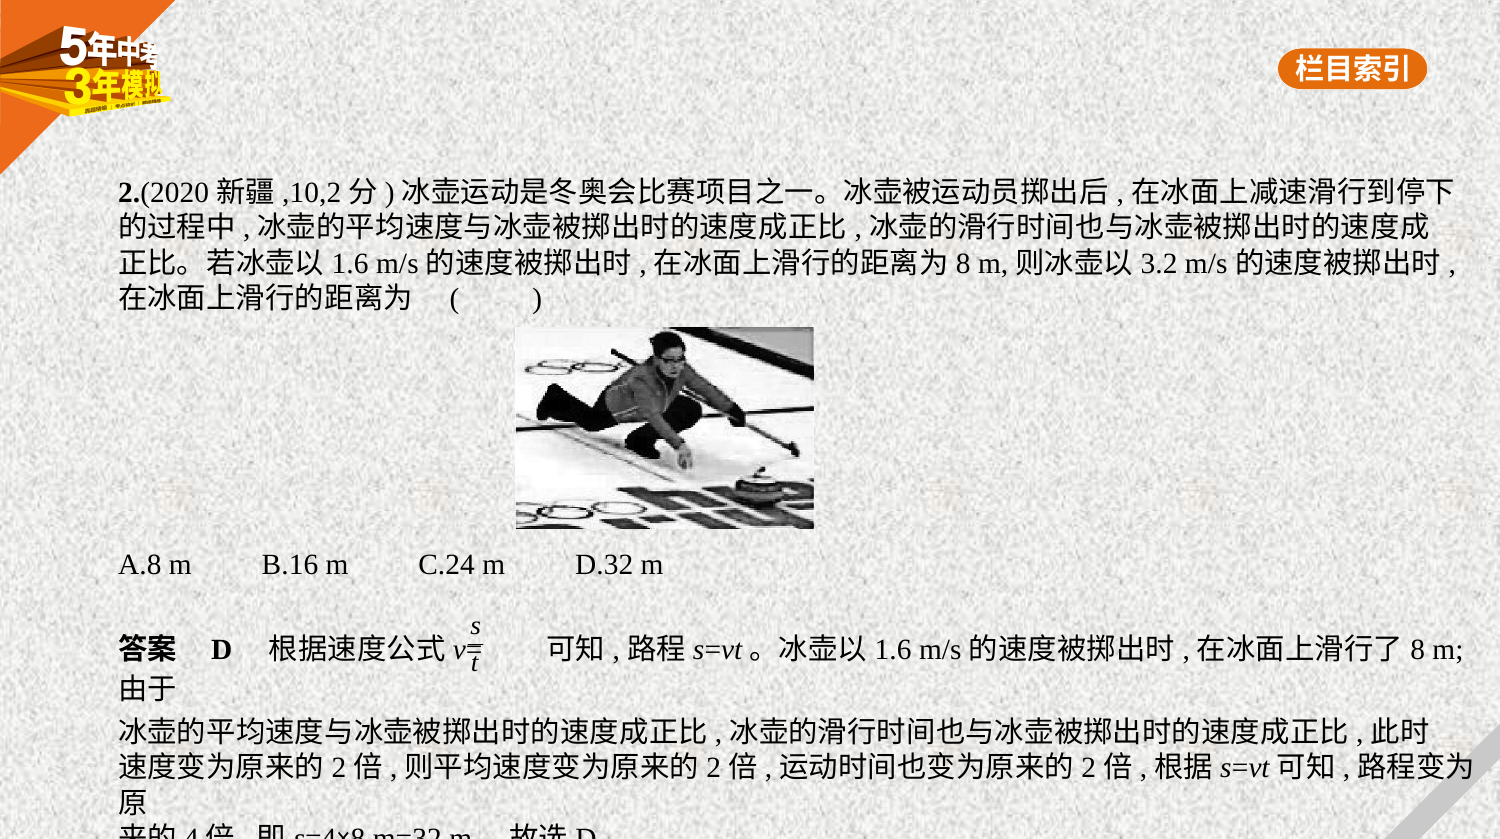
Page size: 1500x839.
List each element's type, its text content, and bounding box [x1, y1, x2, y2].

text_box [464, 608, 489, 678]
text_box 答案 D 根据速度公式v= 可知,路程s=vt。冰壶以1.6 m/s的速度被掷出时,在冰面上滑行了8 m;由于 冰壶的平均速度与冰壶被掷出时的速度成正比,冰壶的滑行时间也与冰壶被掷出时的速度成正比,此时 速度变为原来的2倍,则平均速度变为原来的2倍,运动时间也变为原来的2倍,根据s=vt可知,路程变为原 来的4倍,即s=4×8 m=32 m。故选D。 [118, 608, 1483, 839]
text_box 2.(2020新疆,10,2分)冰壶运动是冬奥会比赛项目之一。冰壶被运动员掷出后,在冰面上减速滑行到停下 的过程中,冰壶的平均速度与冰壶被掷出时的速度成正比,冰壶的滑行时间也与冰壶被掷出时的速度成 正比。若冰壶以1.6 m/s的速度被掷出时,在冰面上滑行的距离为8 m,则冰壶以3.2 m/s的速度被掷出时, 在冰面上滑行的距离为 ( ) A.8 m B.16 m C.24 m D.32 m [118, 173, 1483, 581]
picture [0, 0, 1500, 839]
